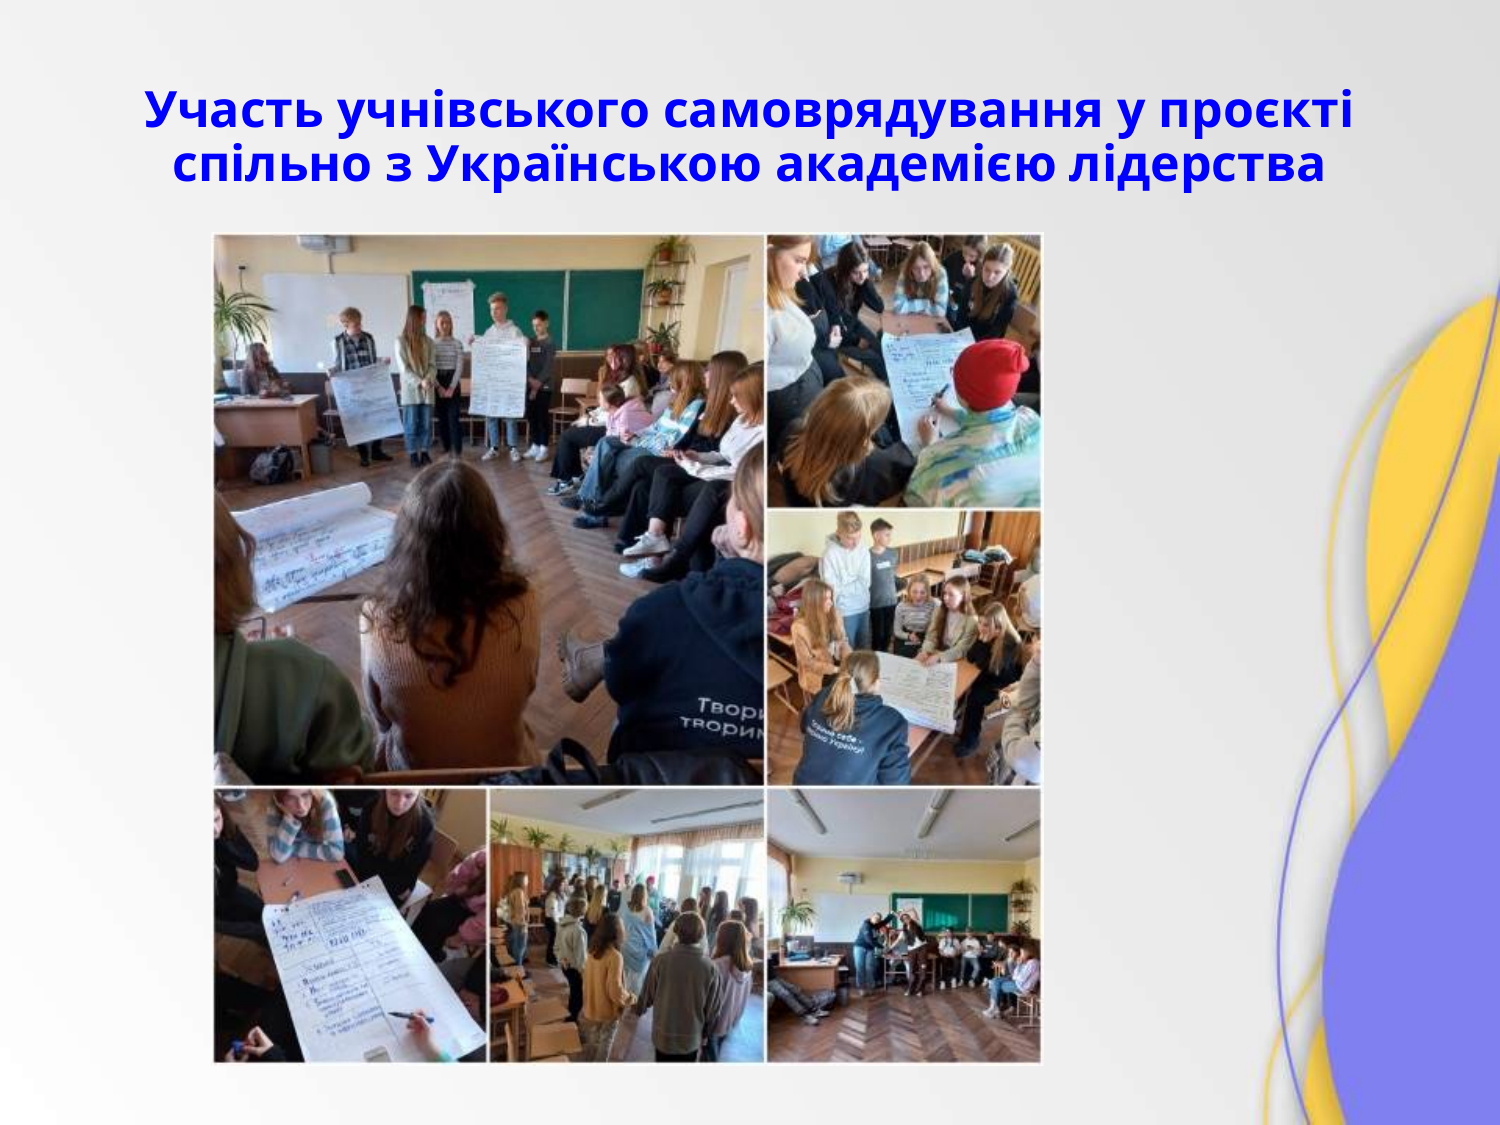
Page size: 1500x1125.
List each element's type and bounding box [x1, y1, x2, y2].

picture [210, 232, 1045, 1066]
text_box [0, 0, 1500, 1125]
